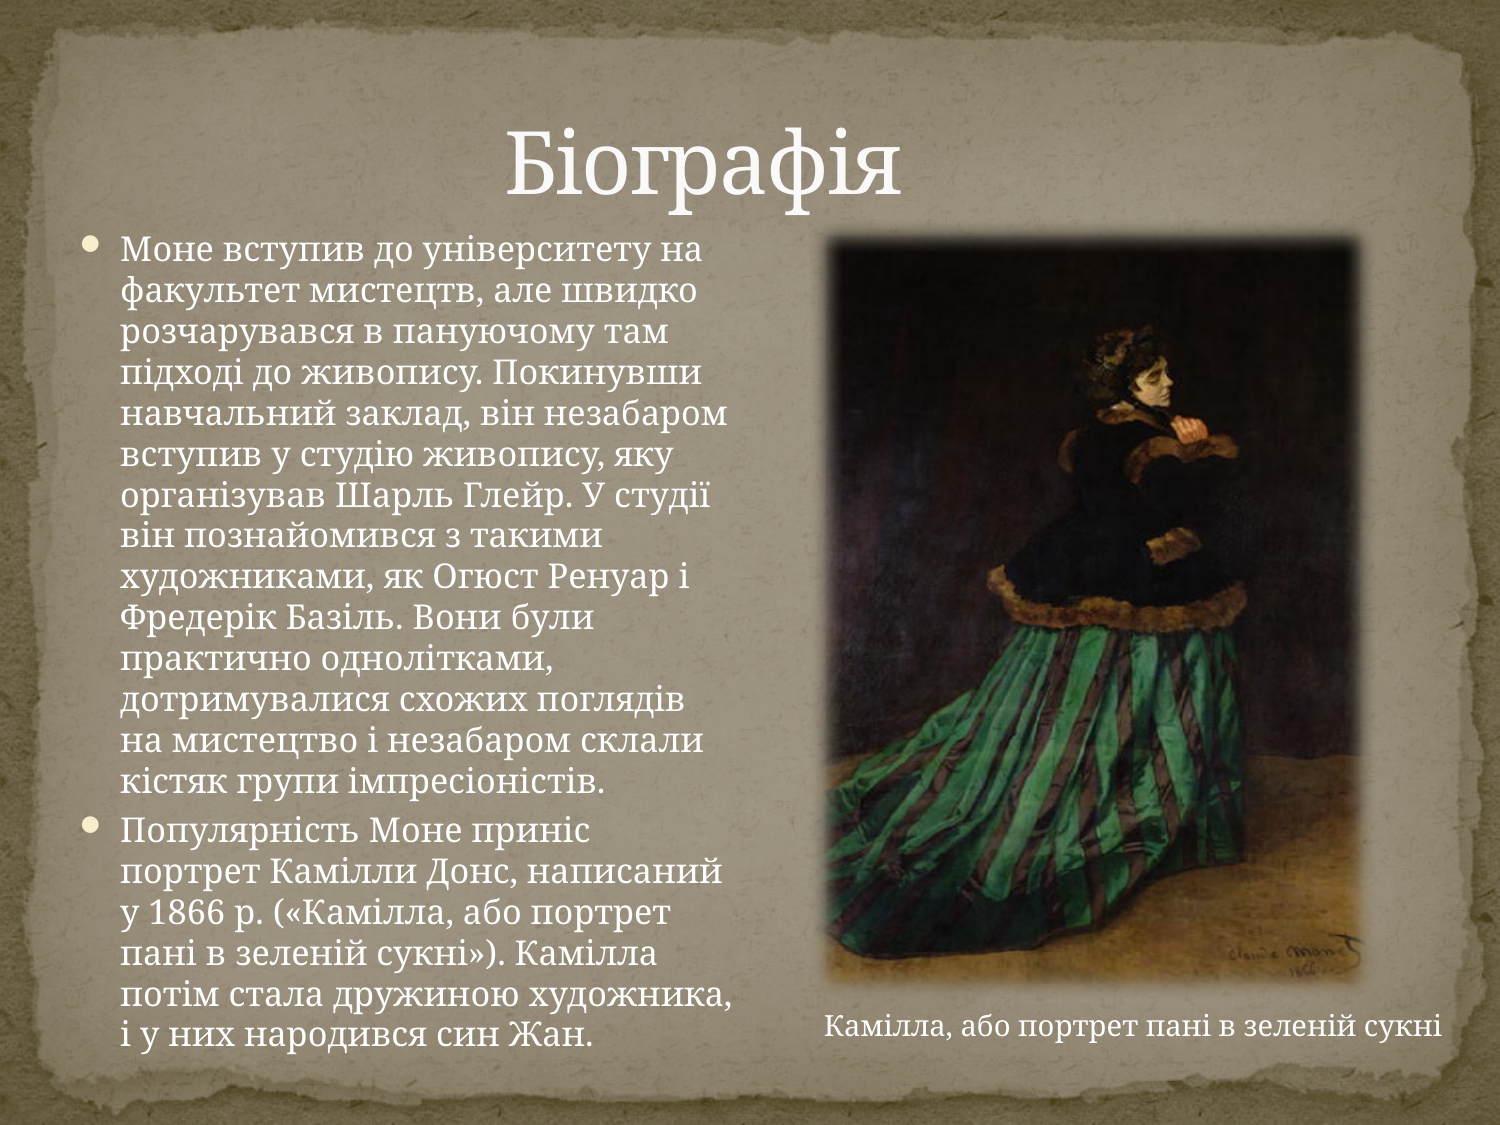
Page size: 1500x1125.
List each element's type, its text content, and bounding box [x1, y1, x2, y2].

picture [810, 221, 1377, 999]
list Моне вступив до університету на факультет мистецтв, але швидко розчарувався в пануючому там підході до живопису. Покинувши навчальний заклад, він незабаром вступив у студію живопису, яку організував Шарль Глейр. У студії він познайомився з такими художниками, як Огюст Ренуар і Фредерік Базіль. Вони були практично однолітками, дотримувалися схожих поглядів на мистецтво і незабаром склали кістяк групи імпресіоністів. Популярність Моне приніс портрет Камілли Донс, написаний у 1866 р. («Камілла, або портрет пані в зеленій сукні»). Камілла потім стала дружиною художника, і у них народився син Жан. [64, 219, 750, 1094]
title Біографія [490, 19, 1500, 220]
text_box Камілла, або портрет пані в зеленій сукні [809, 999, 1483, 1050]
